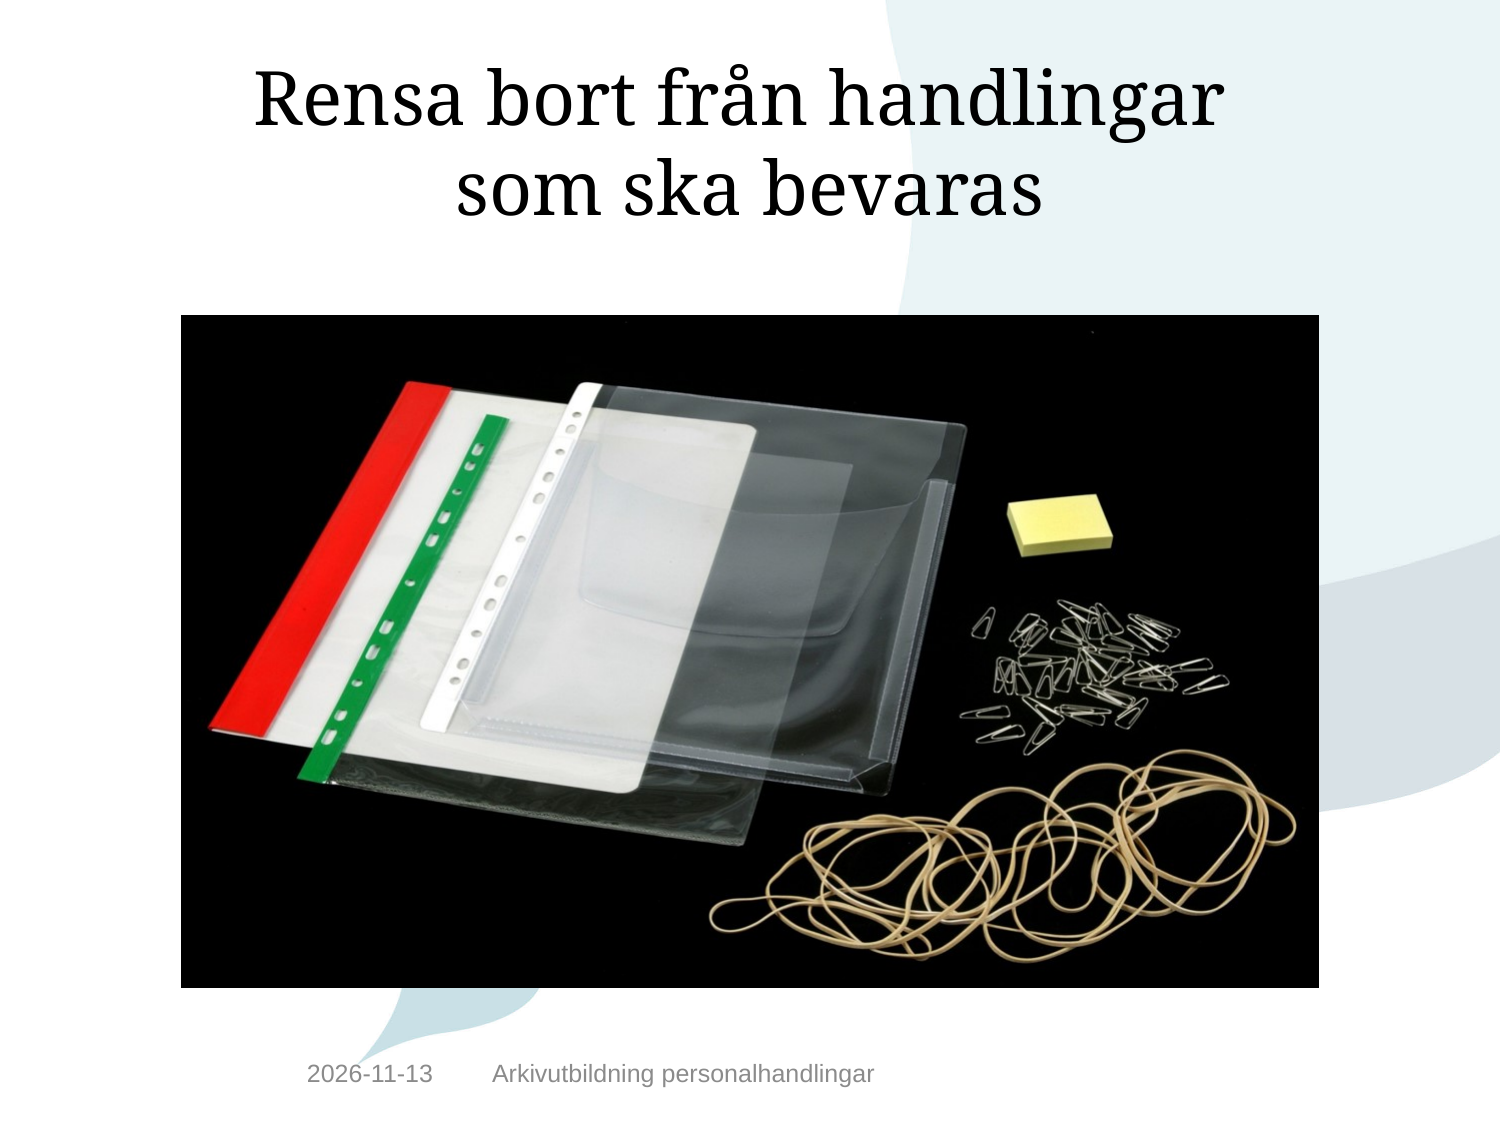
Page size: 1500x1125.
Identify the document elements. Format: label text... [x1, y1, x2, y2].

picture [0, 0, 1500, 1125]
footer Arkivutbildning personalhandlingar [477, 1042, 1070, 1103]
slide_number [291, 1042, 477, 1103]
title Rensa bort från handlingar som ska bevaras [112, 42, 1388, 231]
